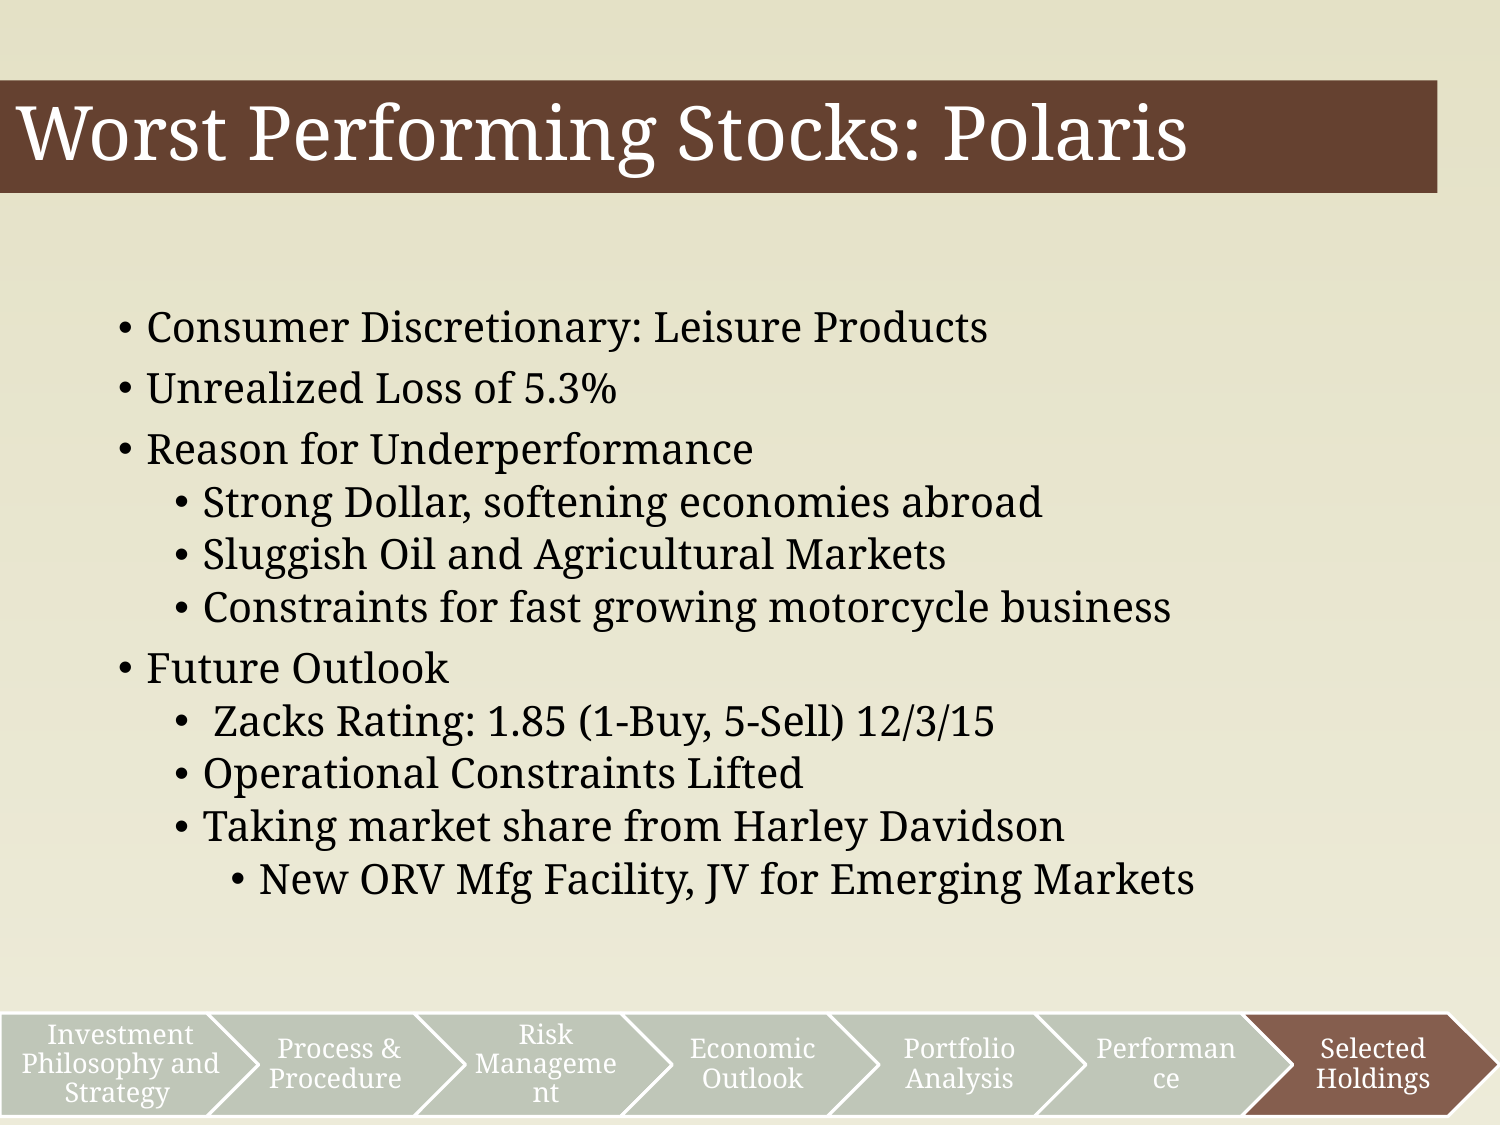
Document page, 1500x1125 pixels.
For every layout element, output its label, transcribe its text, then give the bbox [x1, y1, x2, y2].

text_box Worst Performing Stocks: Polaris [0, 80, 1438, 193]
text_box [0, 1003, 1500, 1125]
list Consumer Discretionary: Leisure Products Unrealized Loss of 5.3% Reason for Underperformance Strong Dollar, softening economies abroad Sluggish Oil and Agricultural Markets Constraints for fast growing motorcycle business Future Outlook Zacks Rating: 1.85 (1-Buy, 5-Sell) 12/3/15 Operational Constraints Lifted Taking market share from Harley Davidson New ORV Mfg Facility, JV for Emerging Markets [103, 299, 1397, 1000]
